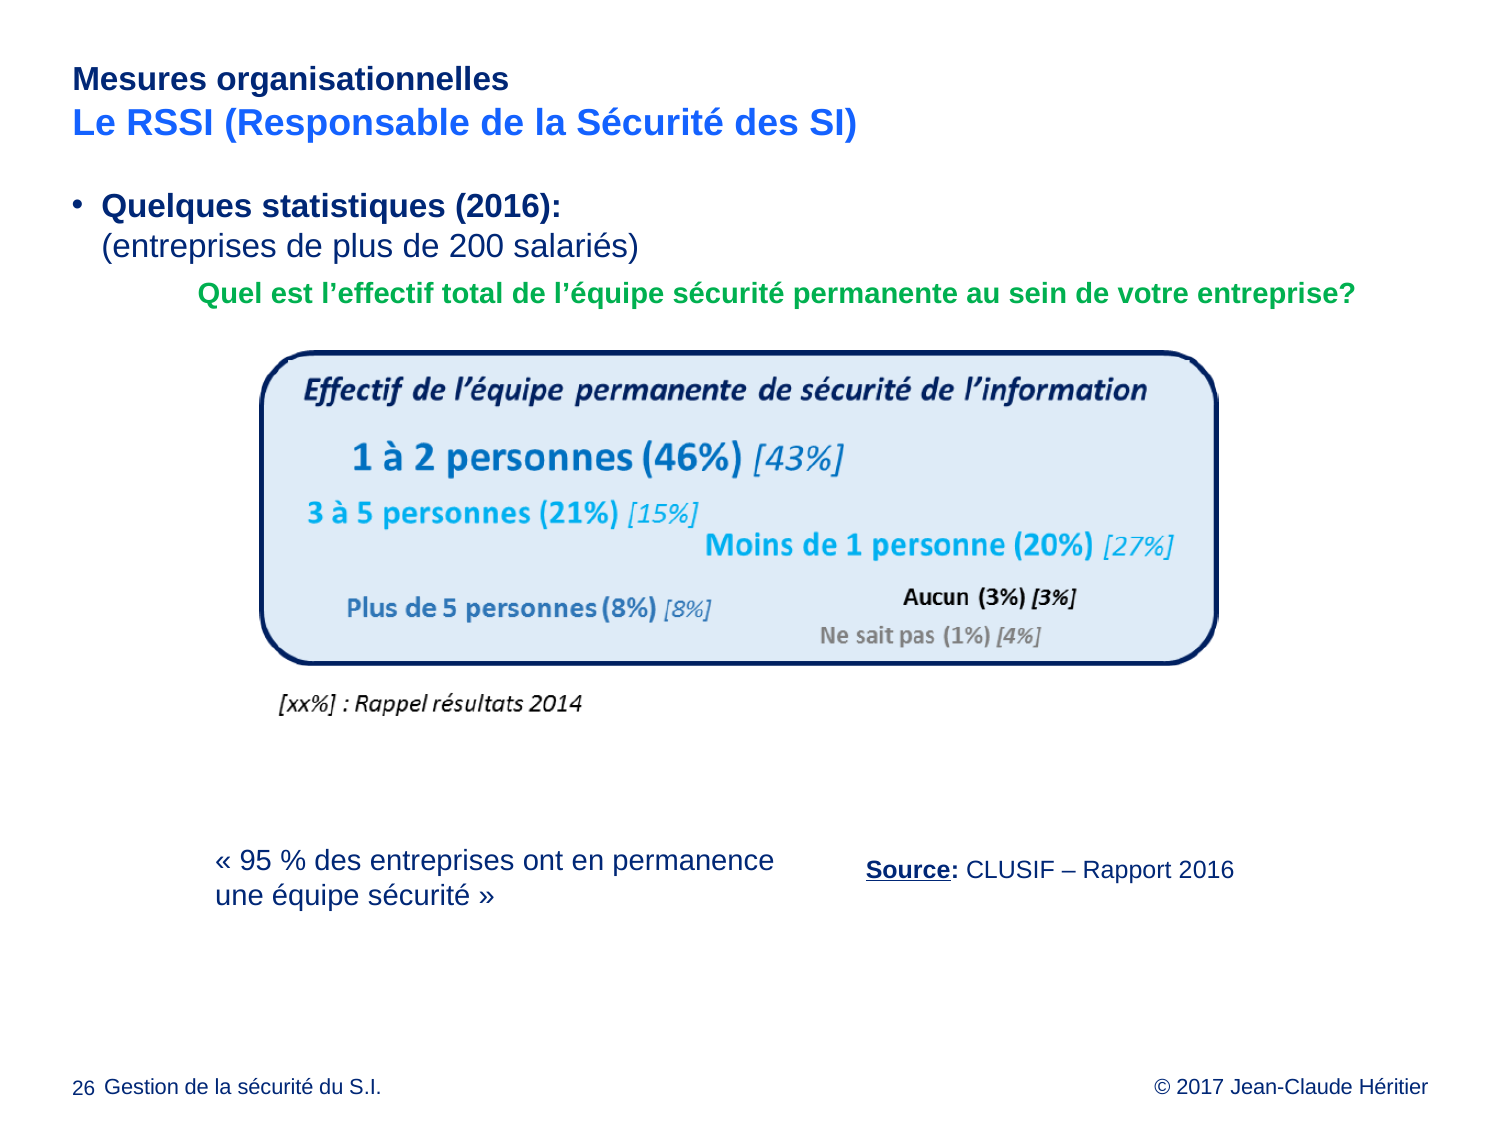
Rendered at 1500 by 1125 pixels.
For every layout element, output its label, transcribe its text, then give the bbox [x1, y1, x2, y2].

text_box Source: CLUSIF – Rapport 2016 [851, 846, 1251, 891]
title Mesures organisationnelles Le RSSI (Responsable de la Sécurité des SI) [66, 57, 1449, 162]
text_box Quel est l’effectif total de l’équipe sécurité permanente au sein de votre entreprise? [182, 267, 1424, 317]
text_box Quelques statistiques (2016): (entreprises de plus de 200 salariés) [66, 184, 1449, 386]
text_box « 95 % des entreprises ont en permanence une équipe sécurité » [200, 834, 815, 919]
picture [226, 337, 1251, 738]
